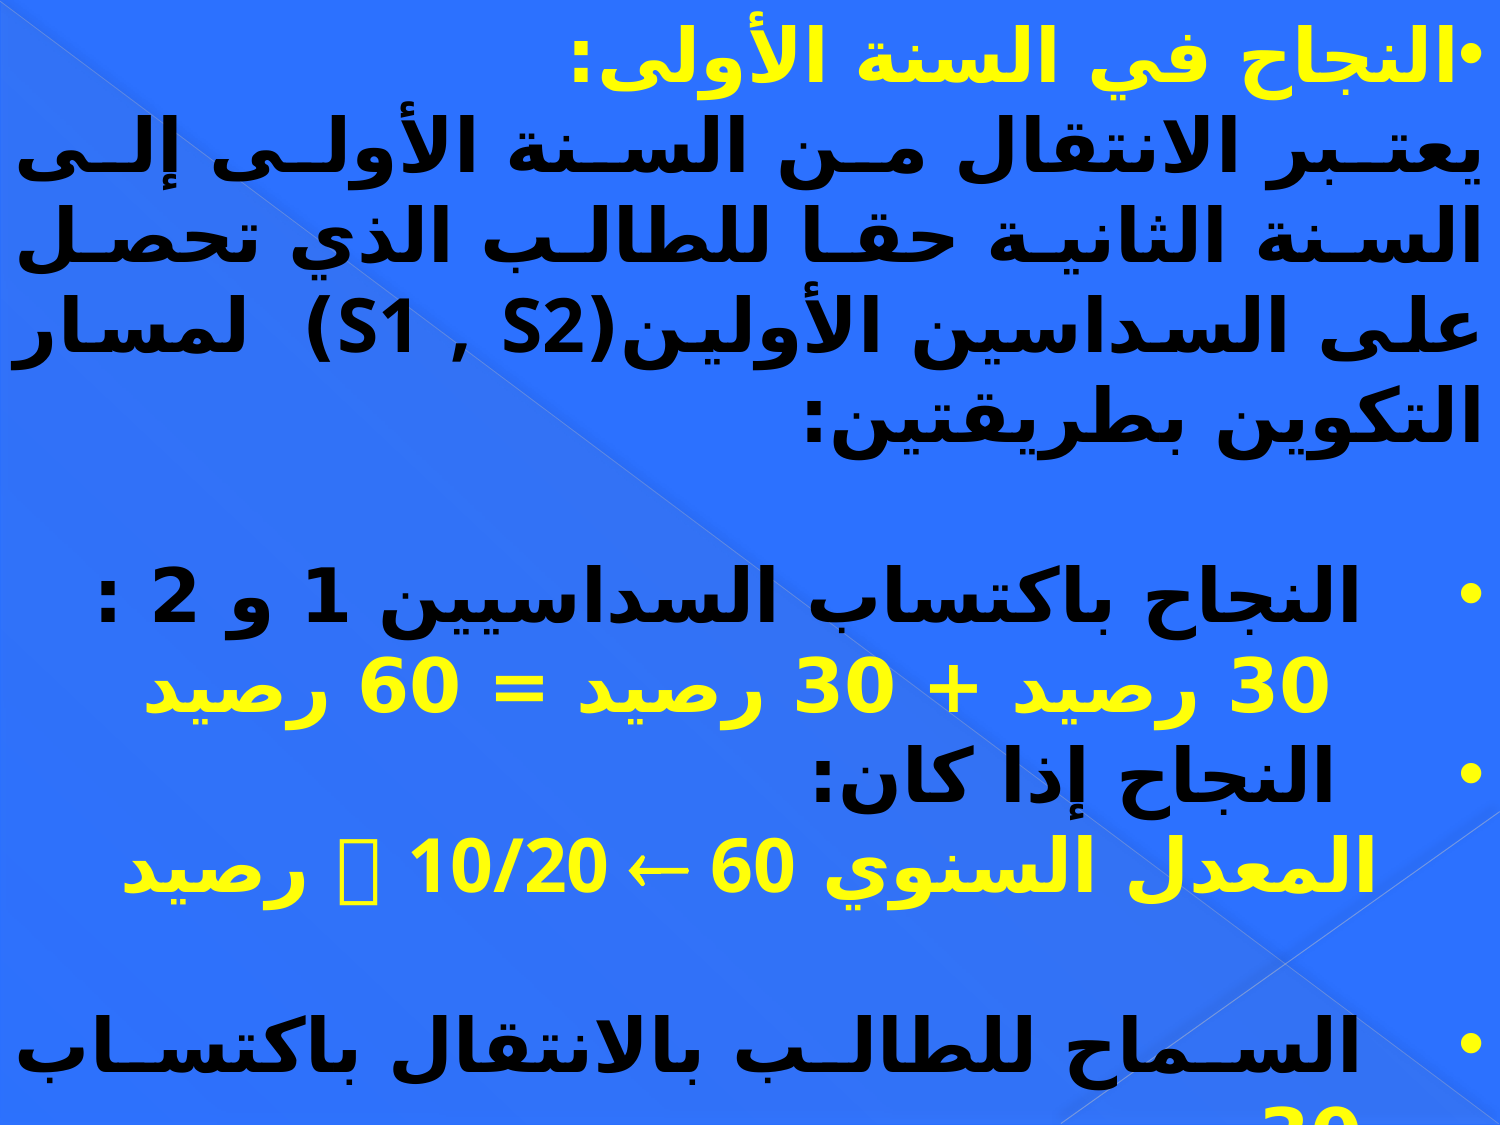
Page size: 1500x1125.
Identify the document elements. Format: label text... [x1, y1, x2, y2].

text_box النجاح في السنة الأولى: يعتبر الانتقال من السنة الأولى إلى السنة الثانية حقا للطالب الذي تحصل على السداسين الأولين(S1 , S2) لمسار التكوين بطريقتين: النجاح باكتساب السداسيين 1 و 2 : 30 رصيد + 30 رصيد = 60 رصيد النجاح إذا كان: المعدل السنوي  10/20  60 رصيد السماح للطالب بالانتقال باكتساب 30 رصيد، [0, 0, 1500, 1125]
